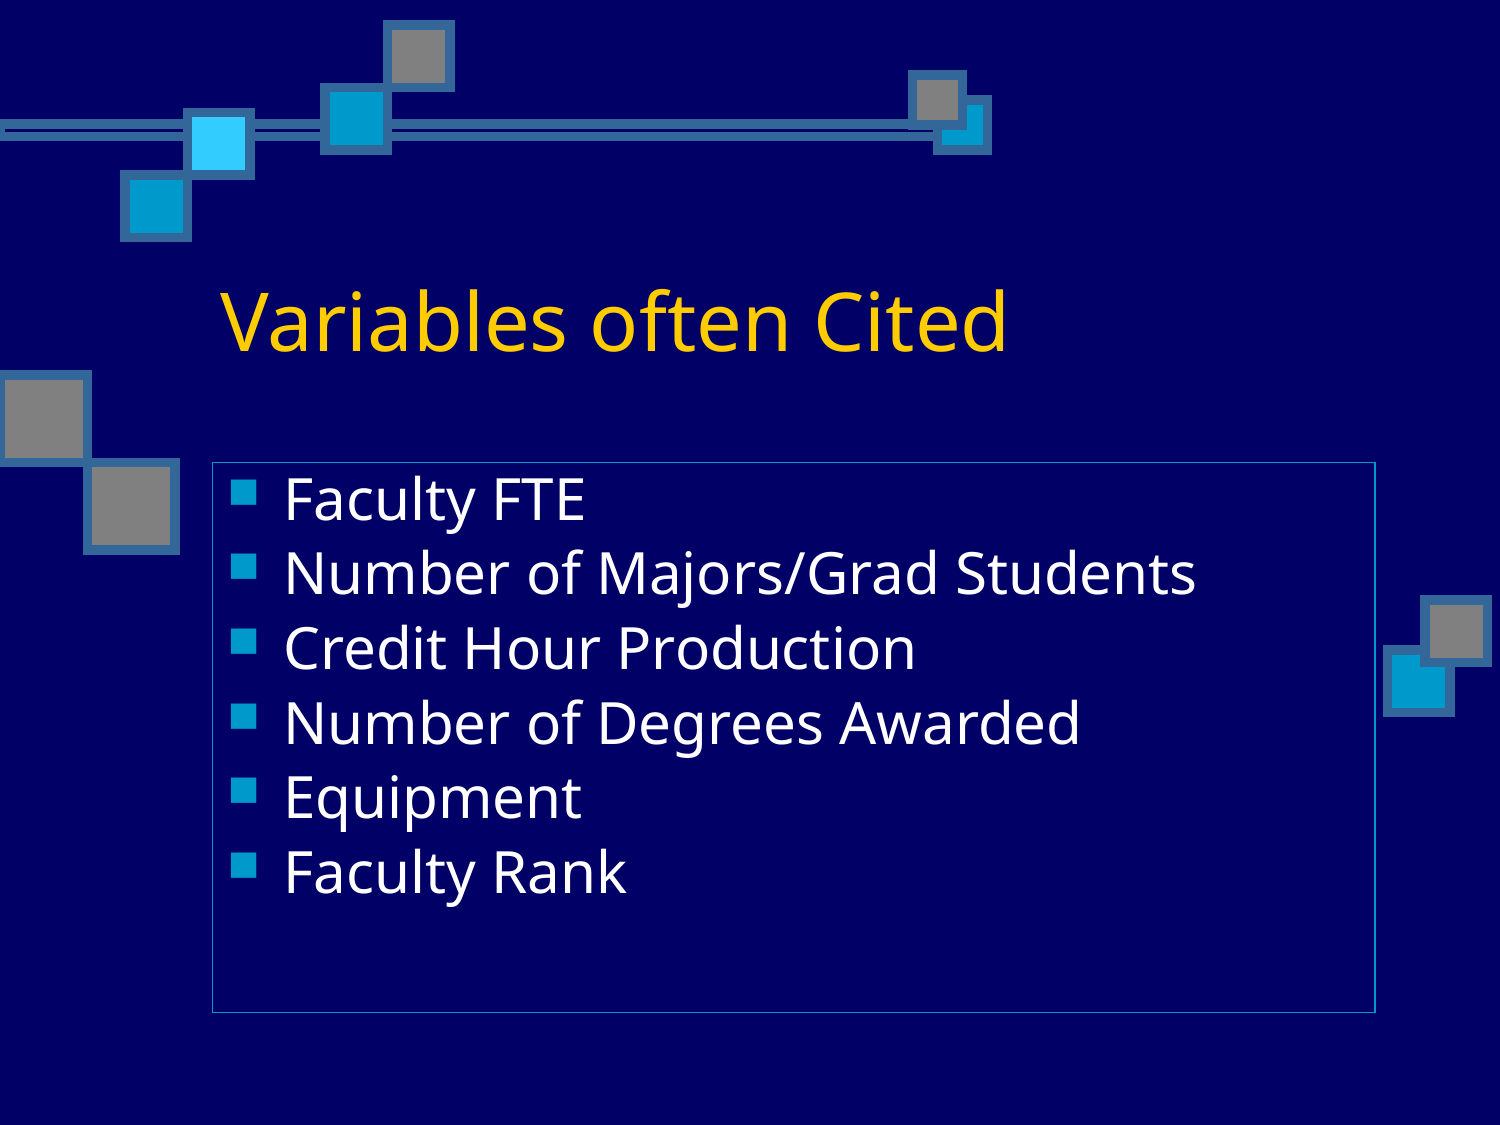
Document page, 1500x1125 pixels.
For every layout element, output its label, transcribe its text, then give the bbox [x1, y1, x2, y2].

title Variables often Cited [205, 199, 1500, 438]
text_box Faculty FTE Number of Majors/Grad Students Credit Hour Production Number of Degrees Awarded Equipment Faculty Rank [212, 462, 1375, 1013]
